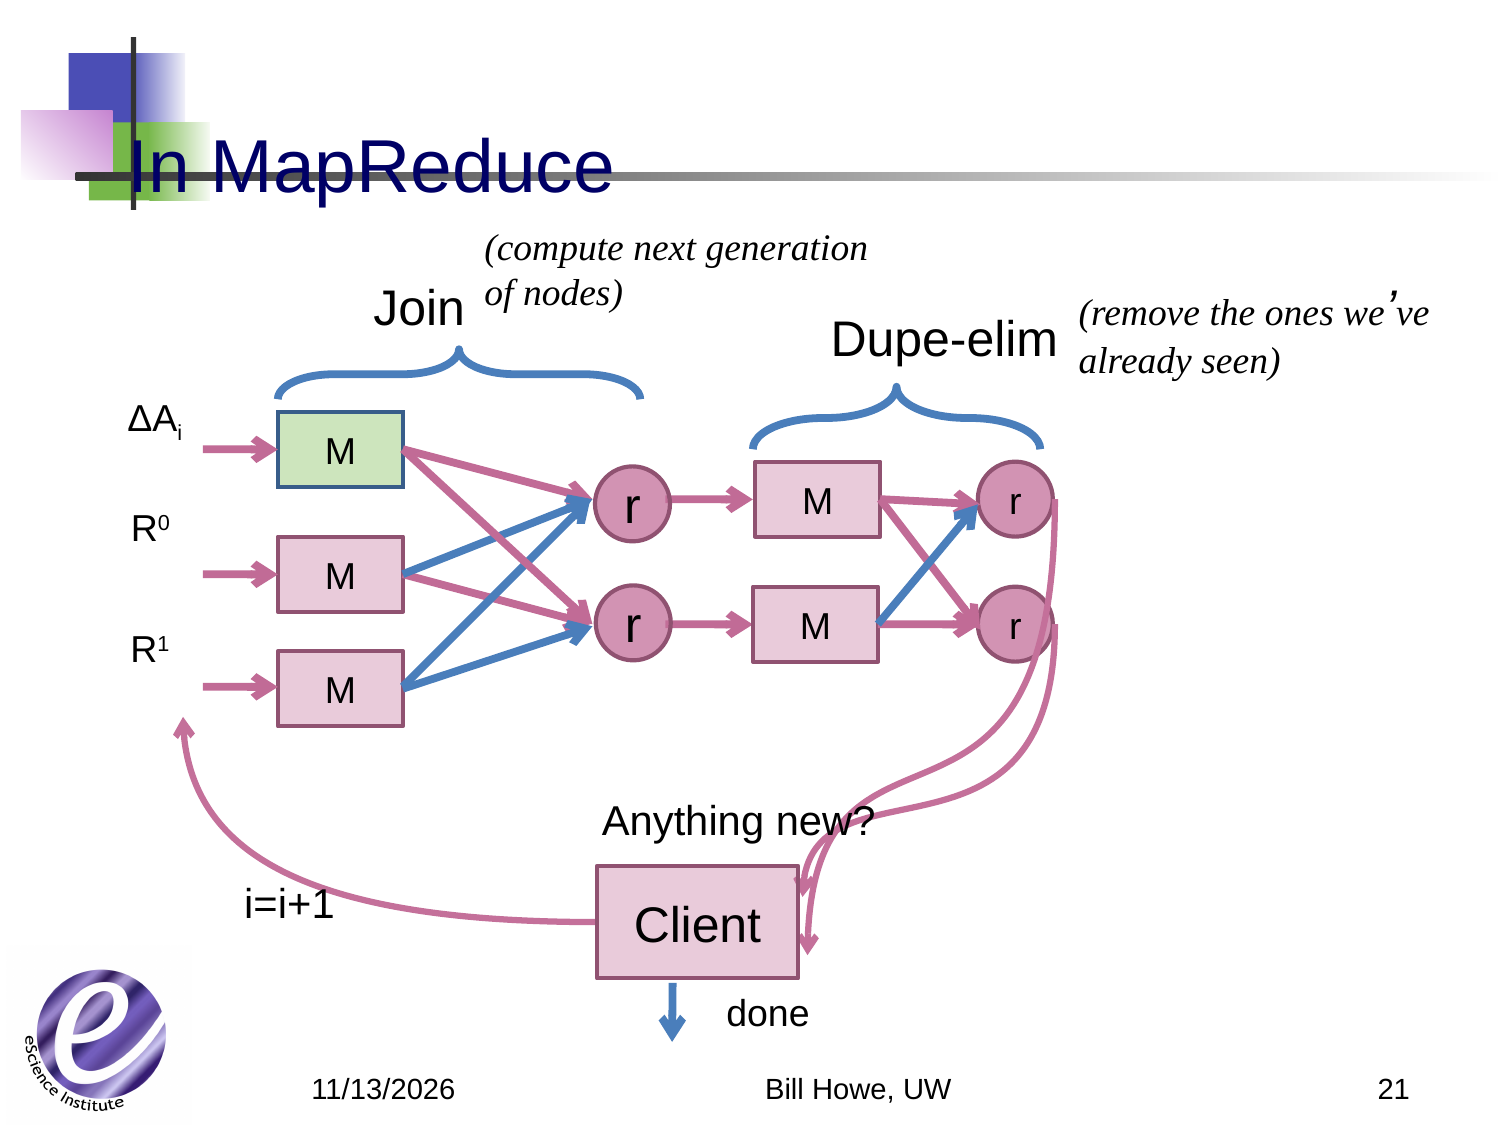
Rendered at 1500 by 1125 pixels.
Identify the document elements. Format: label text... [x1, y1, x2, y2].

title In MapReduce [112, 125, 1401, 216]
text_box M [276, 649, 405, 715]
text_box [140, 678, 226, 717]
text_box R0 [116, 497, 306, 557]
text_box (compute next generation of nodes) [469, 215, 896, 320]
slide_number 21 [1112, 1037, 1425, 1113]
text_box (remove the ones we’ve already seen) [1063, 268, 1447, 388]
text_box M [751, 585, 802, 664]
text_box R1 [115, 617, 293, 678]
footer Bill Howe, UW [620, 1037, 1096, 1113]
text_box r [975, 459, 1055, 498]
text_box Anything new? [600, 786, 797, 852]
text_box Join [358, 268, 520, 343]
text_box r [597, 583, 673, 663]
text_box M [277, 411, 403, 487]
text_box r [597, 464, 672, 544]
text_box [404, 448, 593, 625]
text_box Client [595, 864, 800, 980]
text_box done [711, 981, 975, 1042]
picture [6, 945, 192, 1125]
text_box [182, 716, 596, 923]
text_box M [753, 460, 882, 539]
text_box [404, 625, 593, 689]
text_box [752, 386, 1041, 450]
text_box [277, 349, 641, 400]
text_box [807, 498, 1056, 956]
text_box ΔAi [112, 386, 201, 453]
text_box Dupe-elim [815, 299, 1063, 374]
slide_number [296, 1038, 609, 1113]
text_box M [276, 535, 397, 614]
